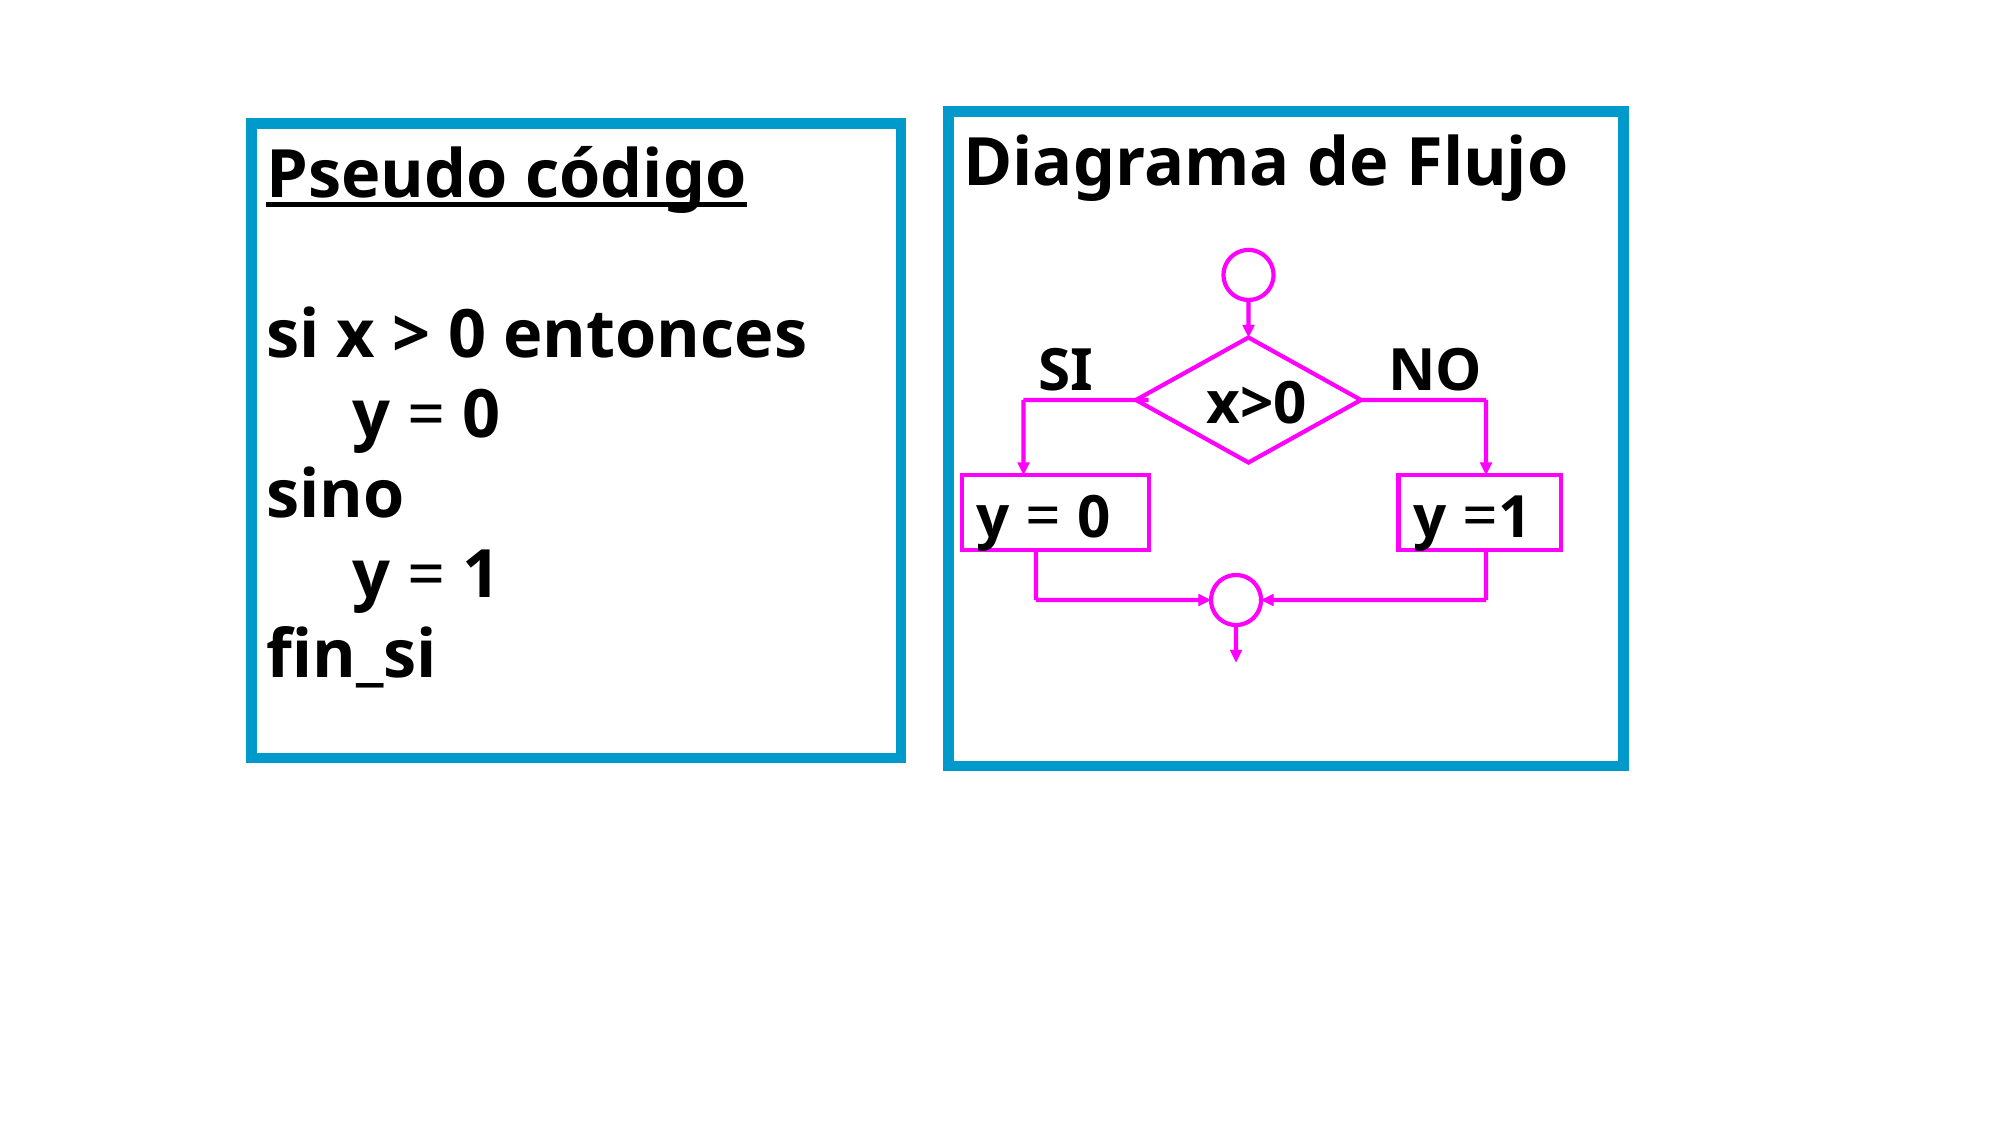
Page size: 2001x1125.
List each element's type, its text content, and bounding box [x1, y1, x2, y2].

text_box SI [1023, 324, 1149, 399]
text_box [1260, 549, 1486, 600]
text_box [1223, 249, 1274, 338]
text_box y =1 [1398, 474, 1561, 550]
text_box x>0 [1149, 338, 1360, 463]
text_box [1023, 399, 1149, 475]
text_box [1211, 574, 1262, 663]
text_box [1361, 399, 1487, 475]
text_box [1036, 593, 1209, 607]
text_box NO [1373, 324, 1499, 410]
text_box Pseudo código si x > 0 entonces y = 0 sino y = 1 fin_si [251, 123, 902, 758]
text_box Diagrama de Flujo [948, 111, 1624, 767]
text_box y = 0 [961, 474, 1150, 550]
